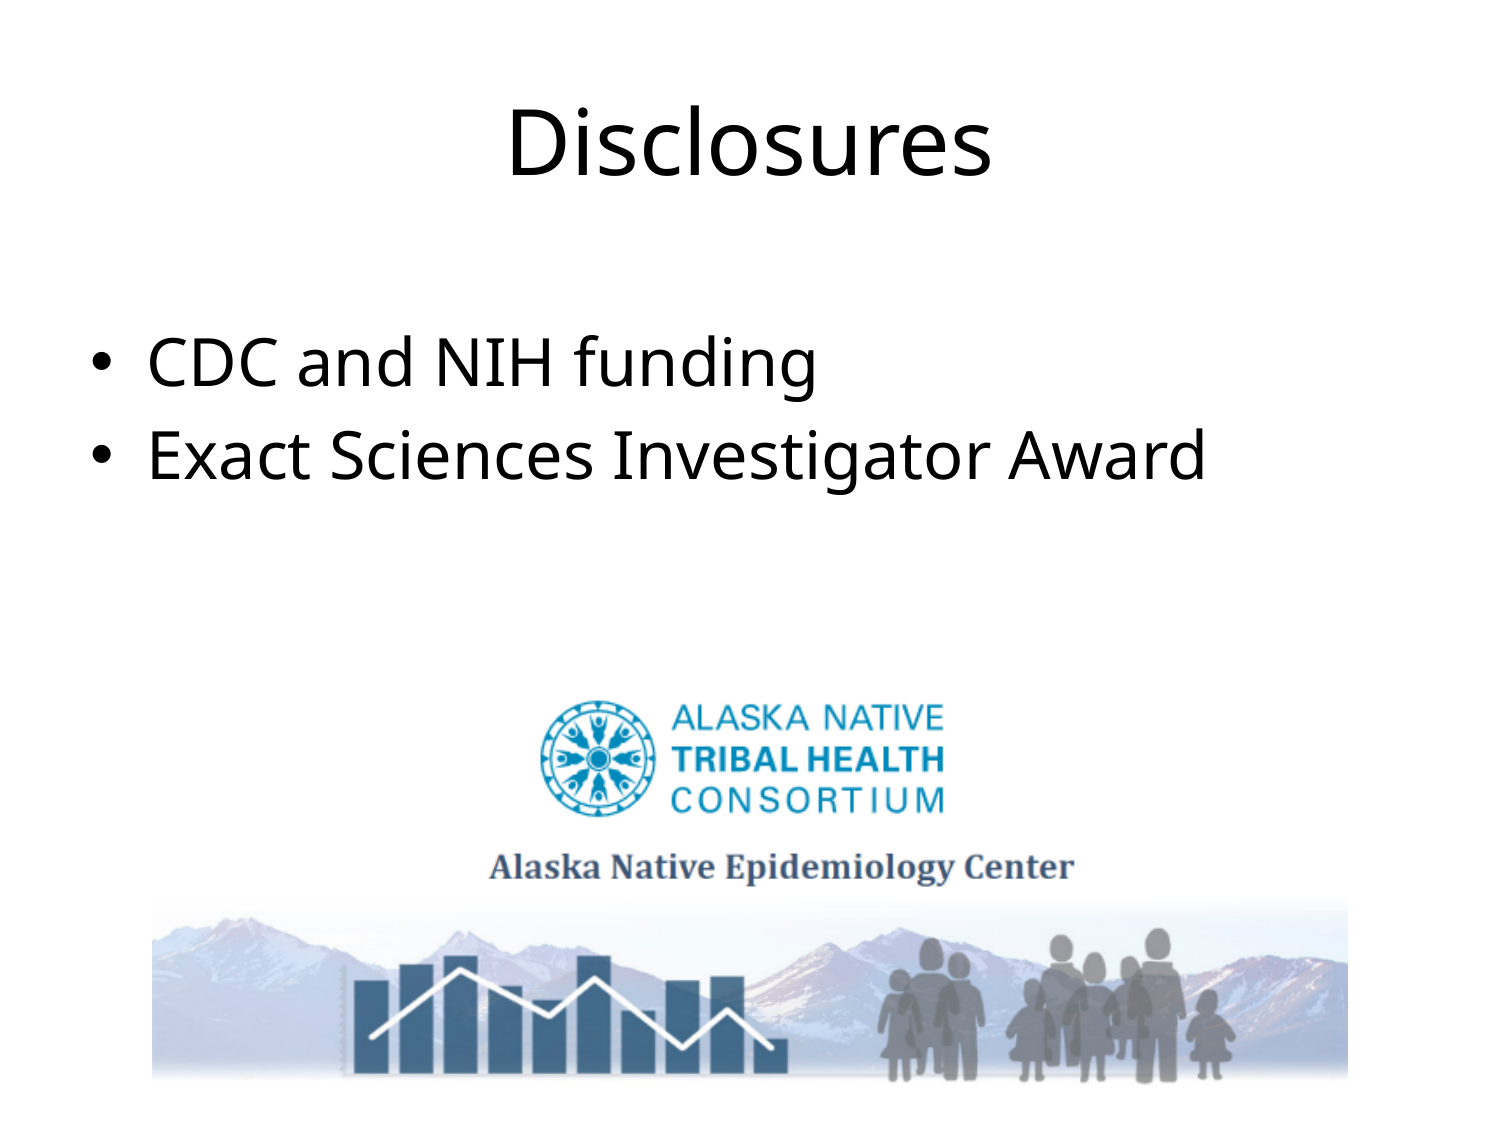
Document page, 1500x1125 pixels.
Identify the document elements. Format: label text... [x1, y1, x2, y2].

list CDC and NIH funding Exact Sciences Investigator Award [75, 312, 1425, 1005]
title Disclosures [75, 45, 1425, 233]
picture [152, 687, 1348, 1086]
